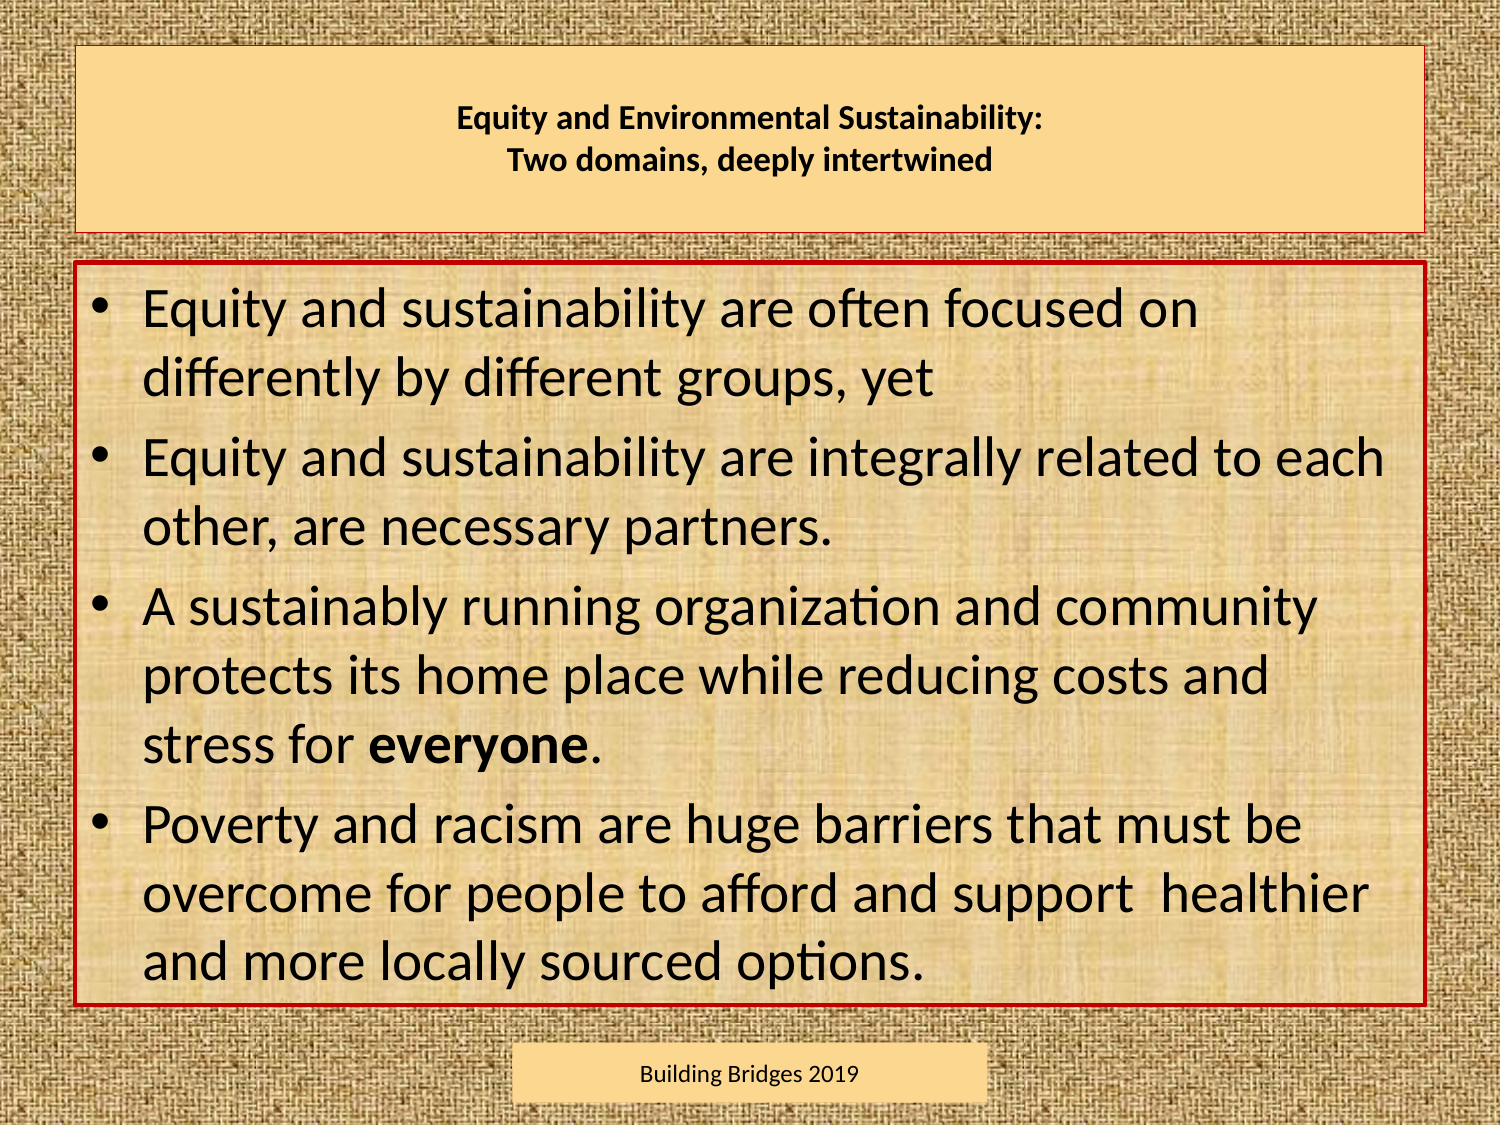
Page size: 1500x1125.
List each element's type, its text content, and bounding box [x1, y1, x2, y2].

list Equity and sustainability are often focused on differently by different groups, yet Equity and sustainability are integrally related to each other, are necessary partners. A sustainably running organization and community protects its home place while reducing costs and stress for everyone. Poverty and racism are huge barriers that must be overcome for people to afford and support healthier and more locally sourced options. [75, 262, 1425, 1005]
title Equity and Environmental Sustainability: Two domains, deeply intertwined [75, 45, 1425, 233]
footer Building Bridges 2019 [512, 1042, 988, 1103]
picture [0, 0, 1500, 1125]
